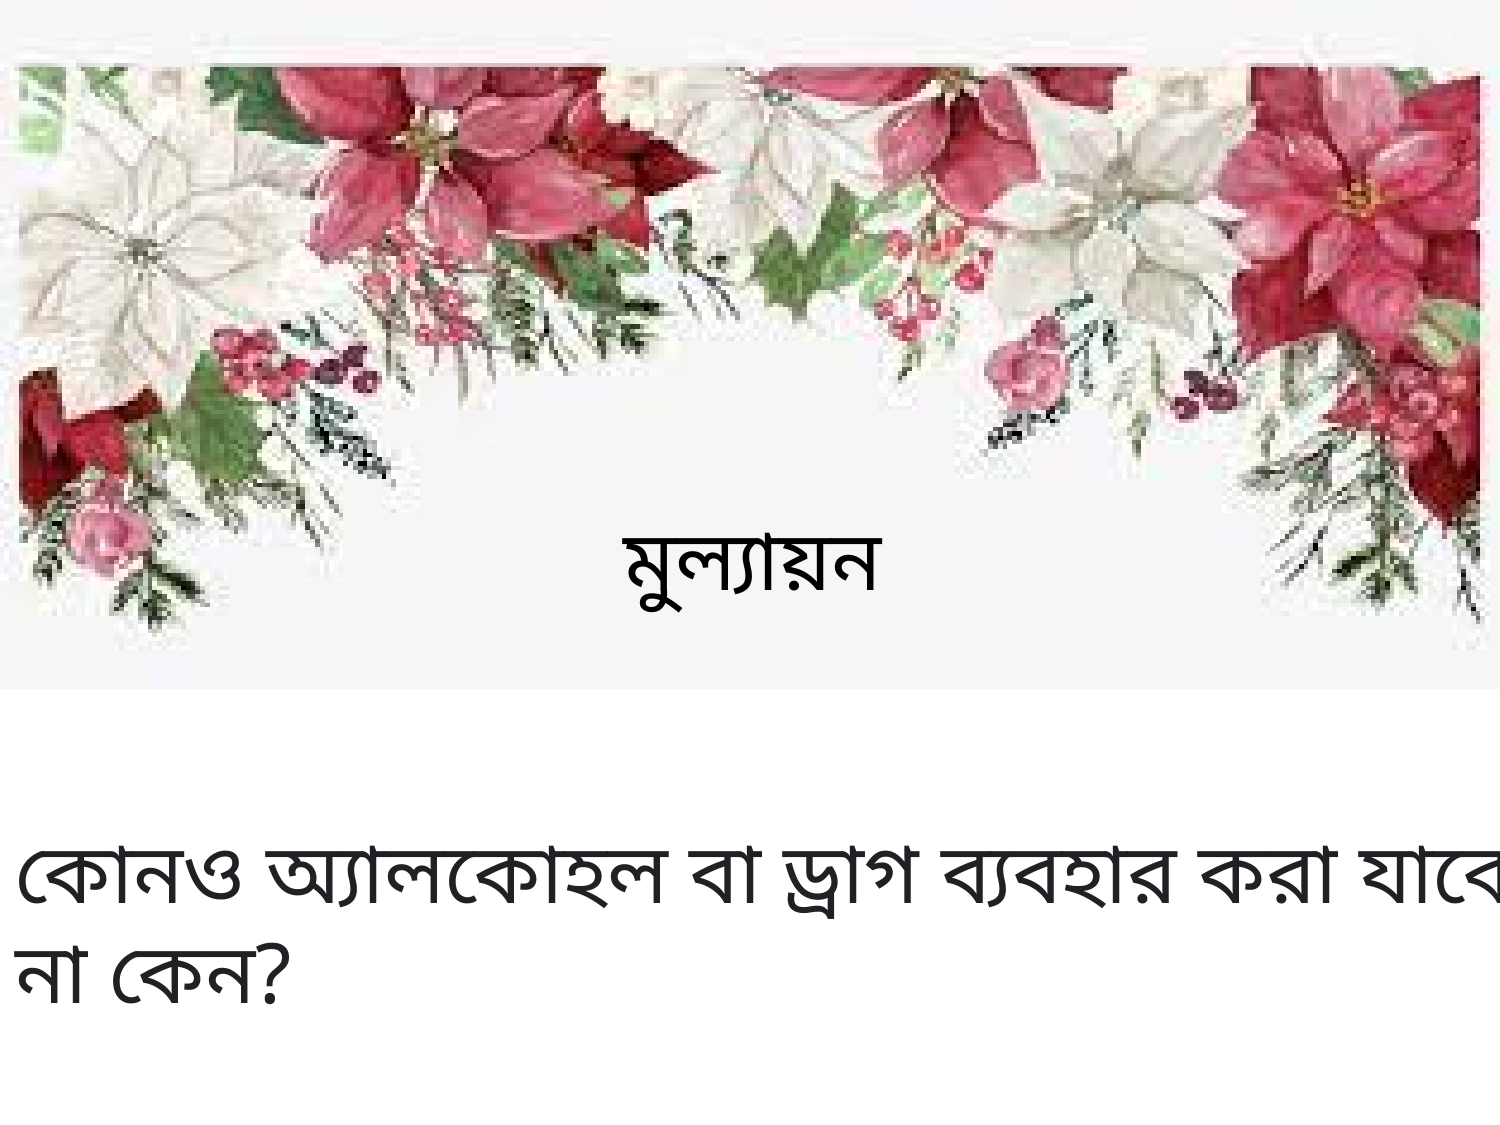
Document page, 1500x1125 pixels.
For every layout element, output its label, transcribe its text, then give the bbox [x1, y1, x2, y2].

text_box কোনও অ্যালকোহল বা ড্রাগ ব্যবহার করা যাবে না কেন? [0, 813, 1500, 1028]
picture [0, 0, 1500, 689]
